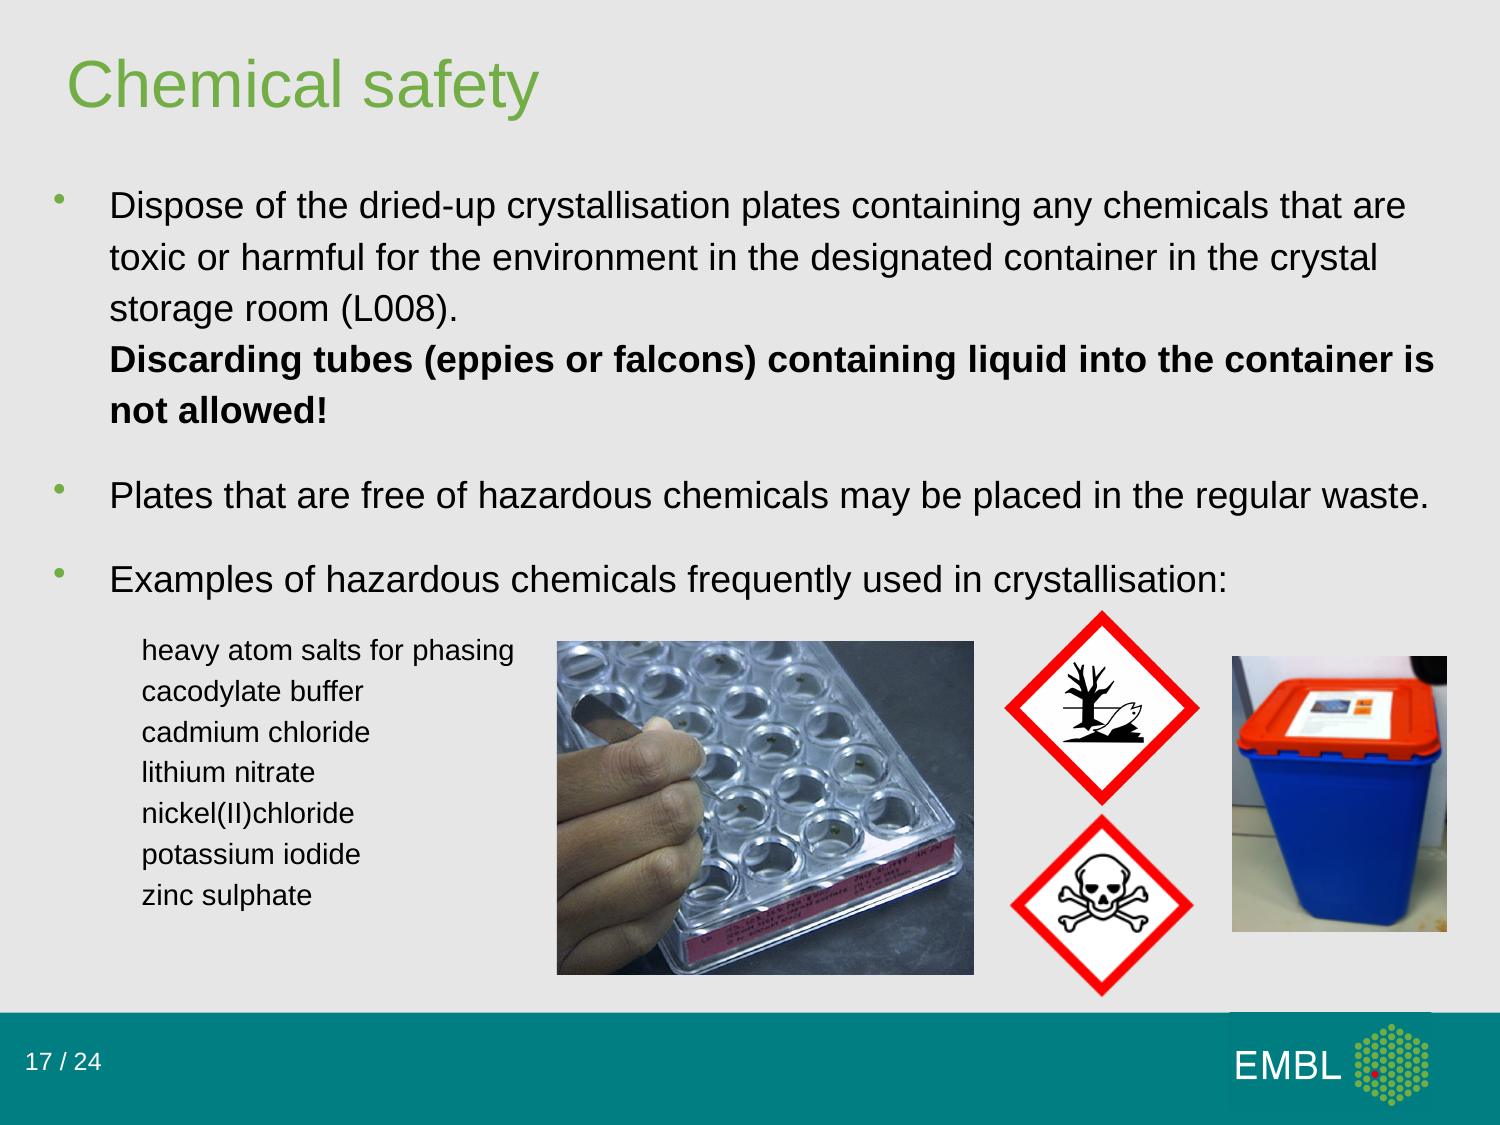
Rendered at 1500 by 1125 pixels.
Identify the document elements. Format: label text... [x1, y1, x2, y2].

picture [1229, 1012, 1432, 1110]
picture [556, 641, 975, 975]
picture [1008, 812, 1196, 1000]
slide_number 17 / 24 [24, 1045, 113, 1084]
picture [1232, 656, 1447, 932]
picture [1002, 608, 1203, 809]
title Chemical safety [66, 40, 1405, 166]
list Dispose of the dried-up crystallisation plates containing any chemicals that are toxic or harmful for the environment in the designated container in the crystal storage room (L008). Discarding tubes (eppies or falcons) containing liquid into the container is not allowed! Plates that are free of hazardous chemicals may be placed in the regular waste. Examples of hazardous chemicals frequently used in crystallisation: heavy atom salts for phasing cacodylate buffer cadmium chloride lithium nitrate nickel(II)chloride potassium iodide zinc sulphate [52, 174, 1471, 953]
